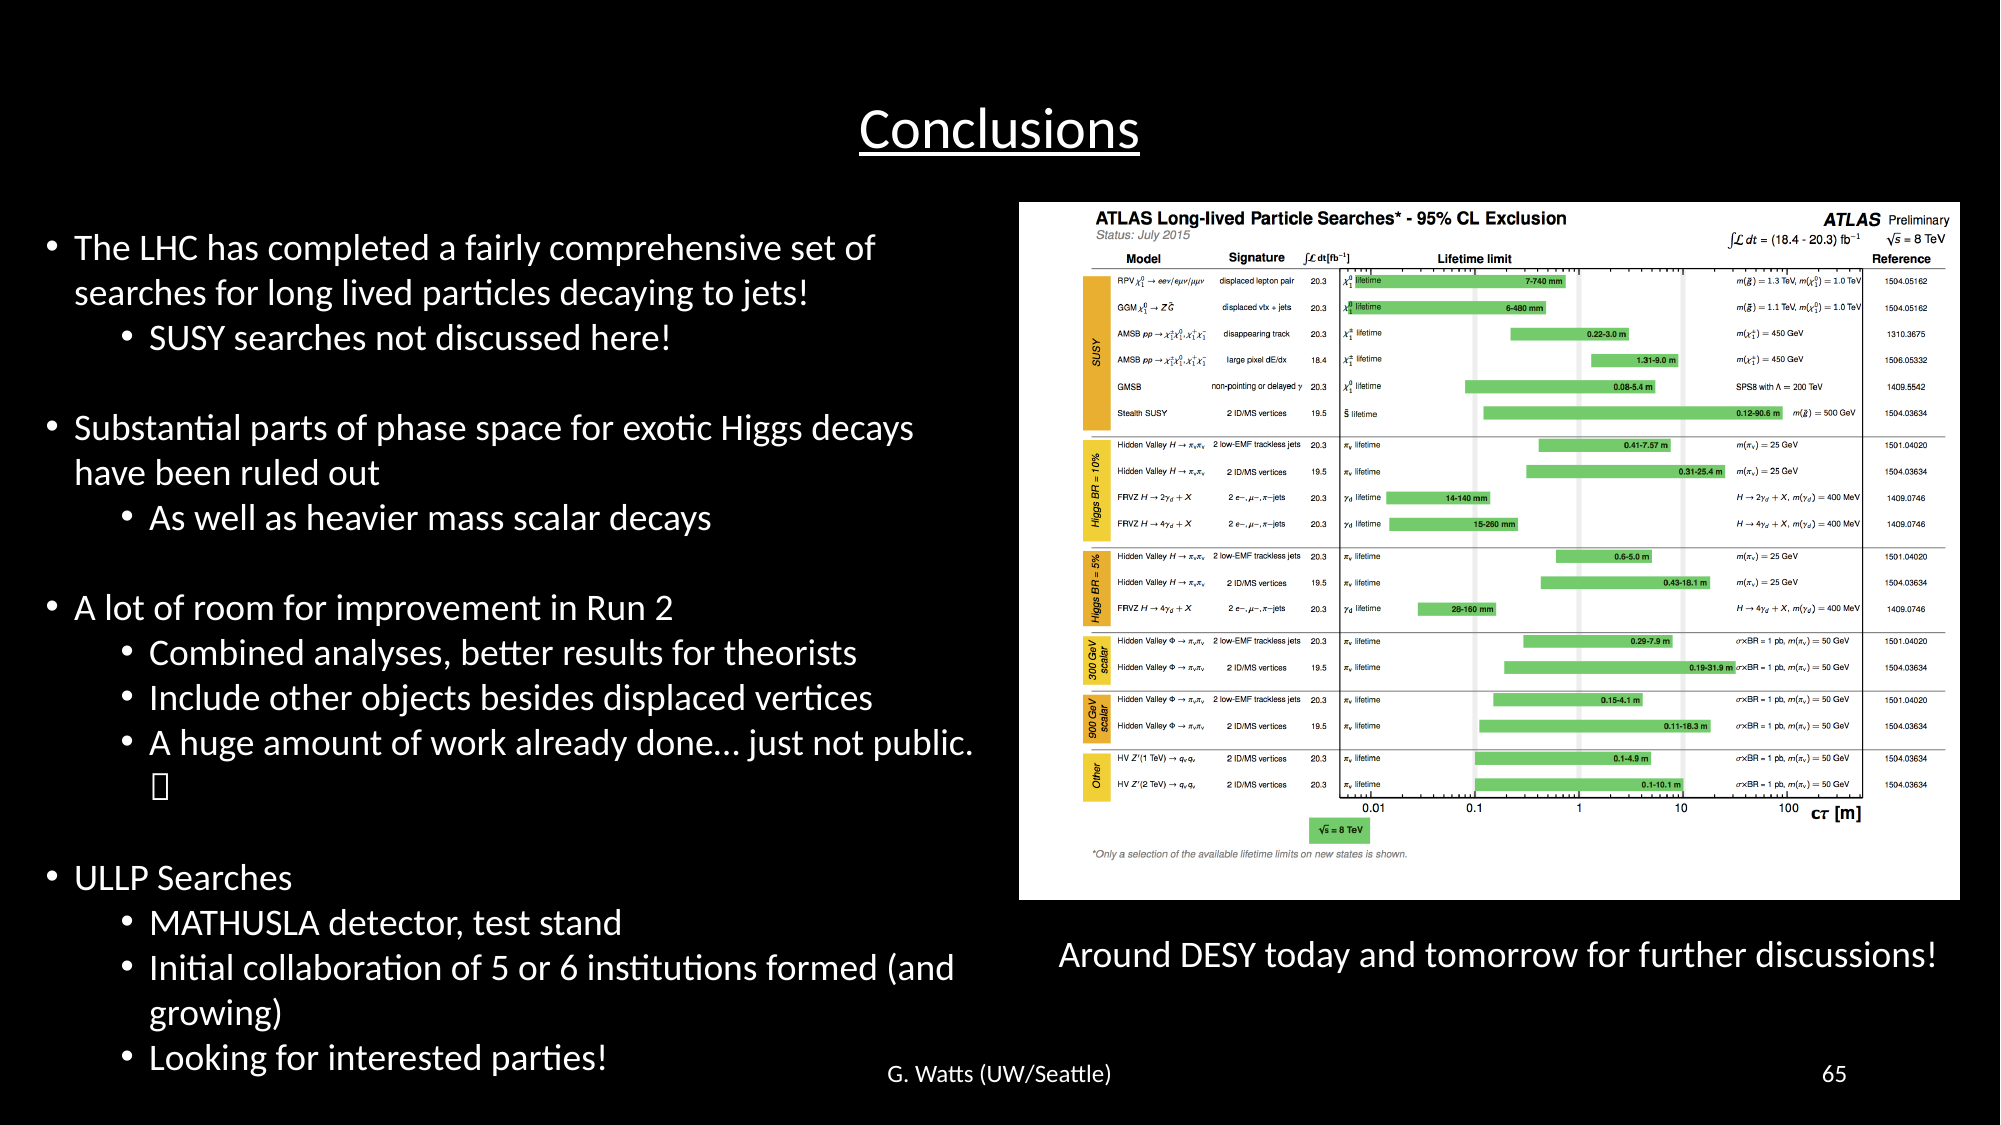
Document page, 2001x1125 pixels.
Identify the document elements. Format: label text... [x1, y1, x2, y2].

footer G. Watts (UW/Seattle) [662, 1042, 1338, 1103]
text_box The LHC has completed a fairly comprehensive set of searches for long lived particles decaying to jets! SUSY searches not discussed here! Substantial parts of phase space for exotic Higgs decays have been ruled out As well as heavier mass scalar decays A lot of room for improvement in Run 2 Combined analyses, better results for theorists Include other objects besides displaced vertices A huge amount of work already done… just not public.  ULLP Searches MATHUSLA detector, test stand Initial collaboration of 5 or 6 institutions formed (and growing) Looking for interested parties! [30, 215, 1011, 1086]
slide_number 65 [1412, 1042, 1863, 1103]
text_box Around DESY today and tomorrow for further discussions! [1043, 922, 1955, 982]
text_box Conclusions [844, 82, 1156, 168]
picture [1019, 202, 1960, 900]
